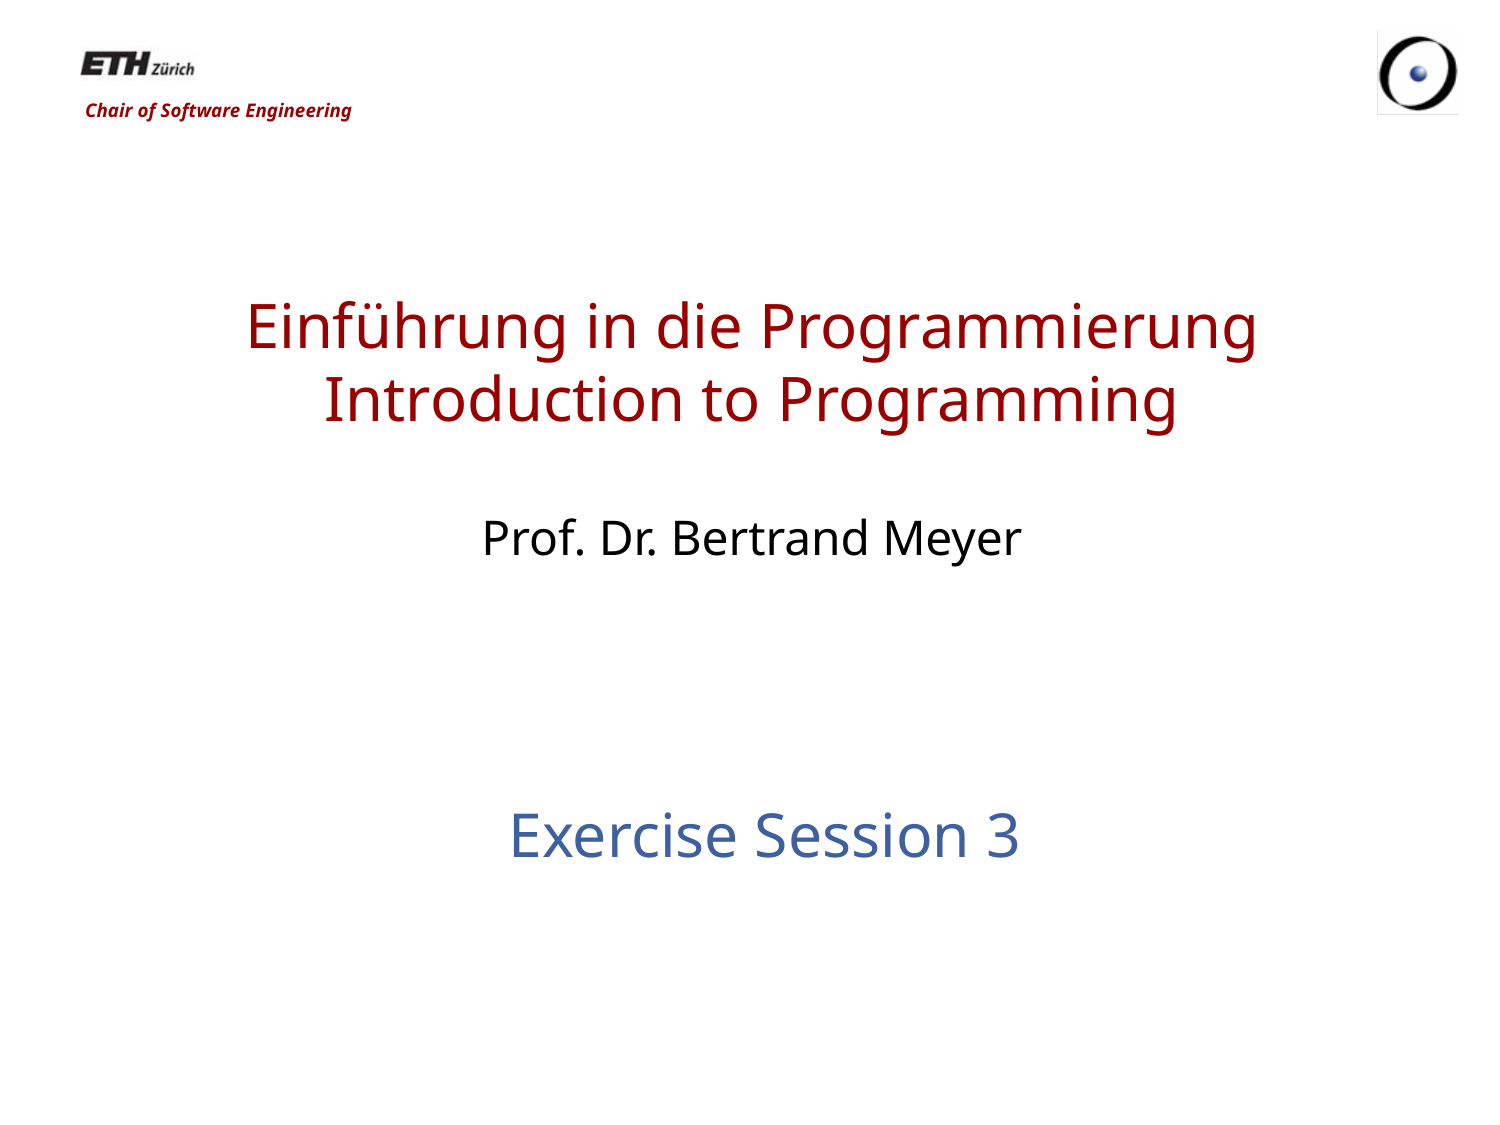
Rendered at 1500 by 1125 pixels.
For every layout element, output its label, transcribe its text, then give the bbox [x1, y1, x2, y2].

subtitle Exercise Session 3 [165, 686, 1364, 878]
picture [80, 45, 199, 82]
title Einführung in die Programmierung Introduction to Programming Prof. Dr. Bertrand Meyer [114, 279, 1390, 573]
picture [1376, 30, 1459, 116]
